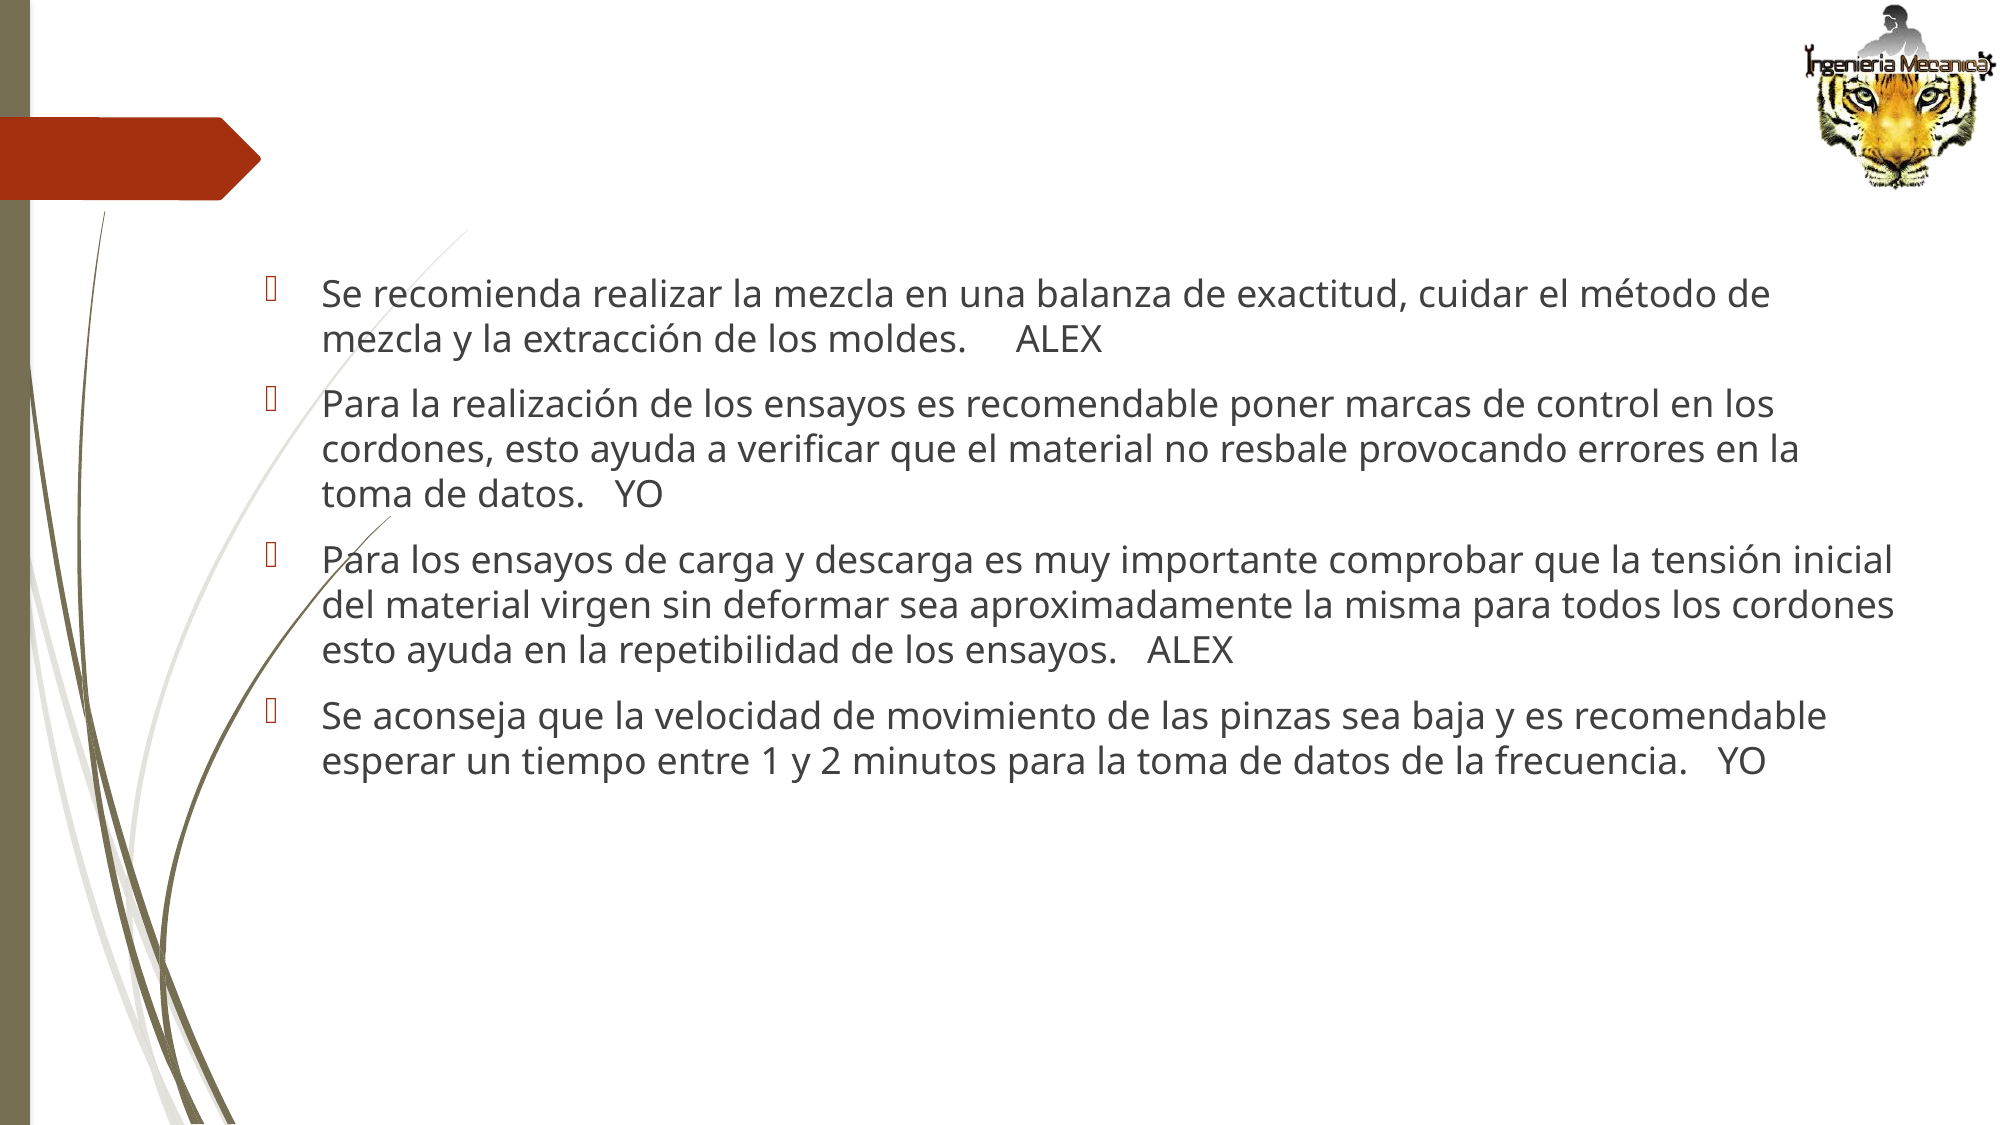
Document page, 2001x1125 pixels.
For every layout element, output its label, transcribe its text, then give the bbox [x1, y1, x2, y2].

picture [1799, 0, 2000, 195]
list Se recomienda realizar la mezcla en una balanza de exactitud, cuidar el método de mezcla y la extracción de los moldes. ALEX Para la realización de los ensayos es recomendable poner marcas de control en los cordones, esto ayuda a verificar que el material no resbale provocando errores en la toma de datos. YO Para los ensayos de carga y descarga es muy importante comprobar que la tensión inicial del material virgen sin deformar sea aproximadamente la misma para todos los cordones esto ayuda en la repetibilidad de los ensayos. ALEX Se aconseja que la velocidad de movimiento de las pinzas sea baja y es recomendable esperar un tiempo entre 1 y 2 minutos para la toma de datos de la frecuencia. YO [249, 262, 1918, 959]
